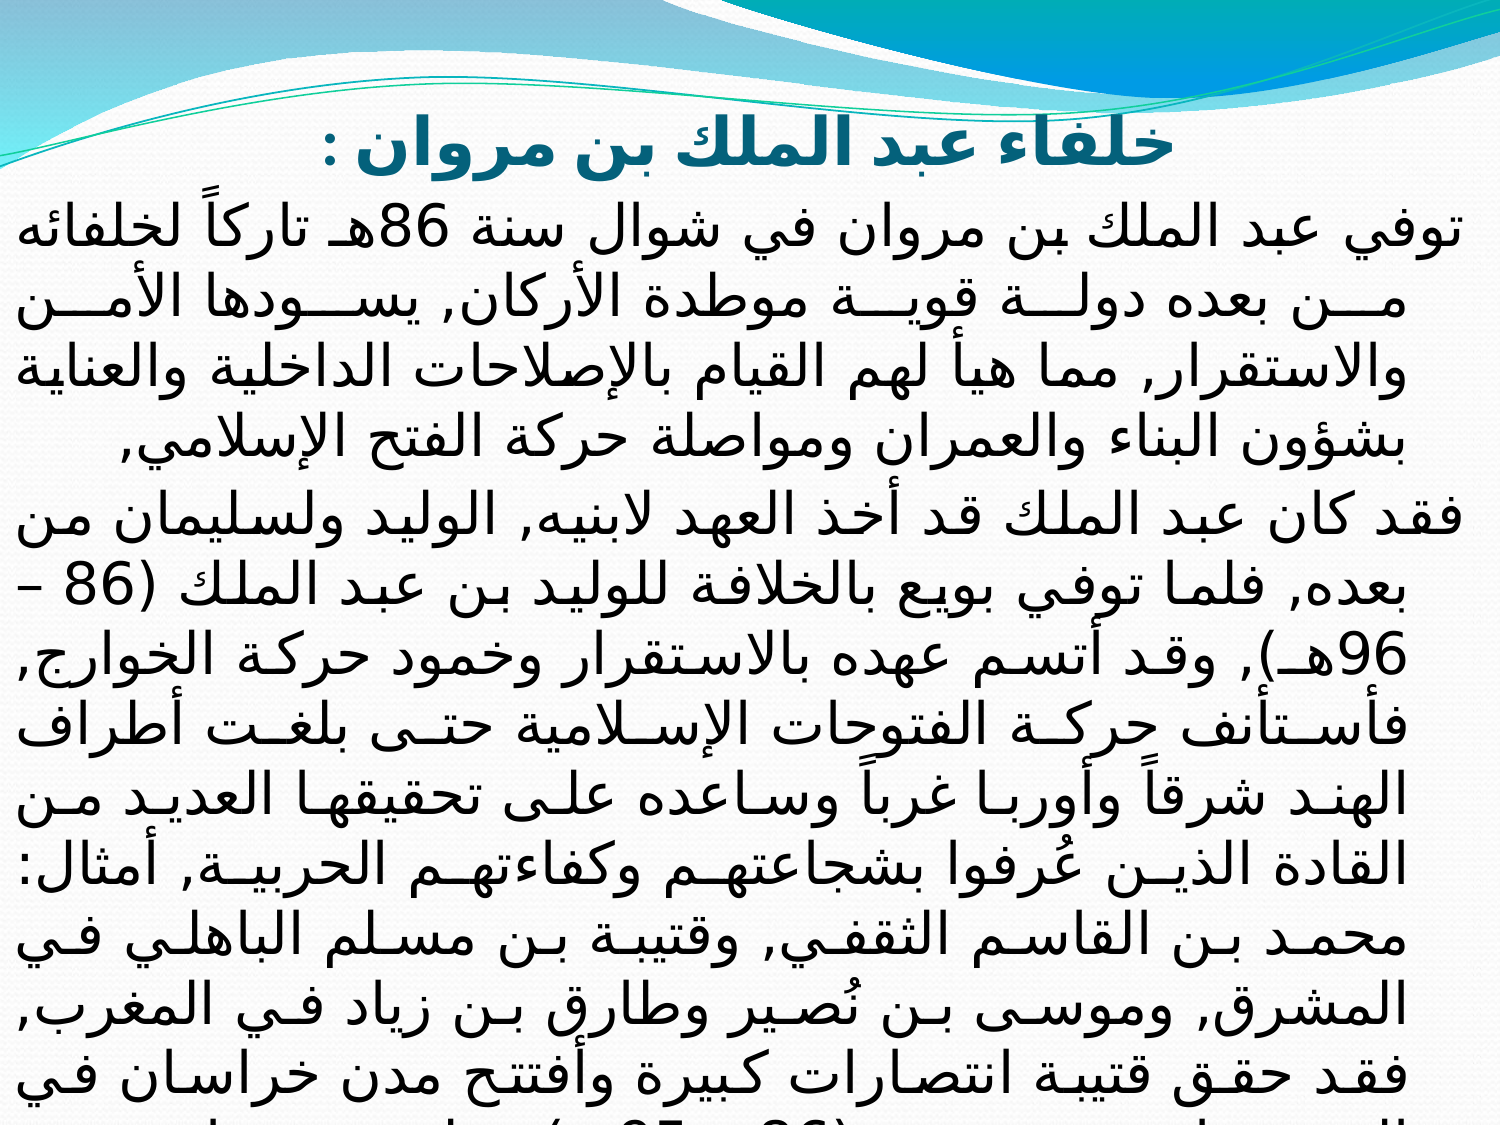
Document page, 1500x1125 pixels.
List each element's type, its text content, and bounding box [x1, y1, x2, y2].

list توفي عبد الملك بن مروان في شوال سنة 86هـ تاركاً لخلفائه من بعده دولة قوية موطدة الأركان, يسودها الأمن والاستقرار, مما هيأ لهم القيام بالإصلاحات الداخلية والعناية بشؤون البناء والعمران ومواصلة حركة الفتح الإسلامي, فقد كان عبد الملك قد أخذ العهد لابنيه, الوليد ولسليمان من بعده, فلما توفي بويع بالخلافة للوليد بن عبد الملك (86 – 96هـ), وقد أتسم عهده بالاستقرار وخمود حركة الخوارج, فأستأنف حركة الفتوحات الإسلامية حتى بلغت أطراف الهند شرقاً وأوربا غرباً وساعده على تحقيقها العديد من القادة الذين عُرفوا بشجاعتهم وكفاءتهم الحربية, أمثال: محمد بن القاسم الثقفي, وقتيبة بن مسلم الباهلي في المشرق, وموسى بن نُصير وطارق بن زياد في المغرب, فقد حقق قتيبة انتصارات كبيرة وأفتتح مدن خراسان في الفترة ما بين (86 – 95هـ), وبلغت فتوحاته حدود الصين الغربية وهو أقصى مكان وصل إليه العرب المسلمون في المشرق, كما فتح محمد بن القاسم الثقفي بلاد السند بعد معارك حاسمة مفتتحاً فيها العديد من المدن والقلاع, [0, 180, 1500, 1125]
title خلفاء عبد الملك بن مروان : [0, 0, 1500, 179]
